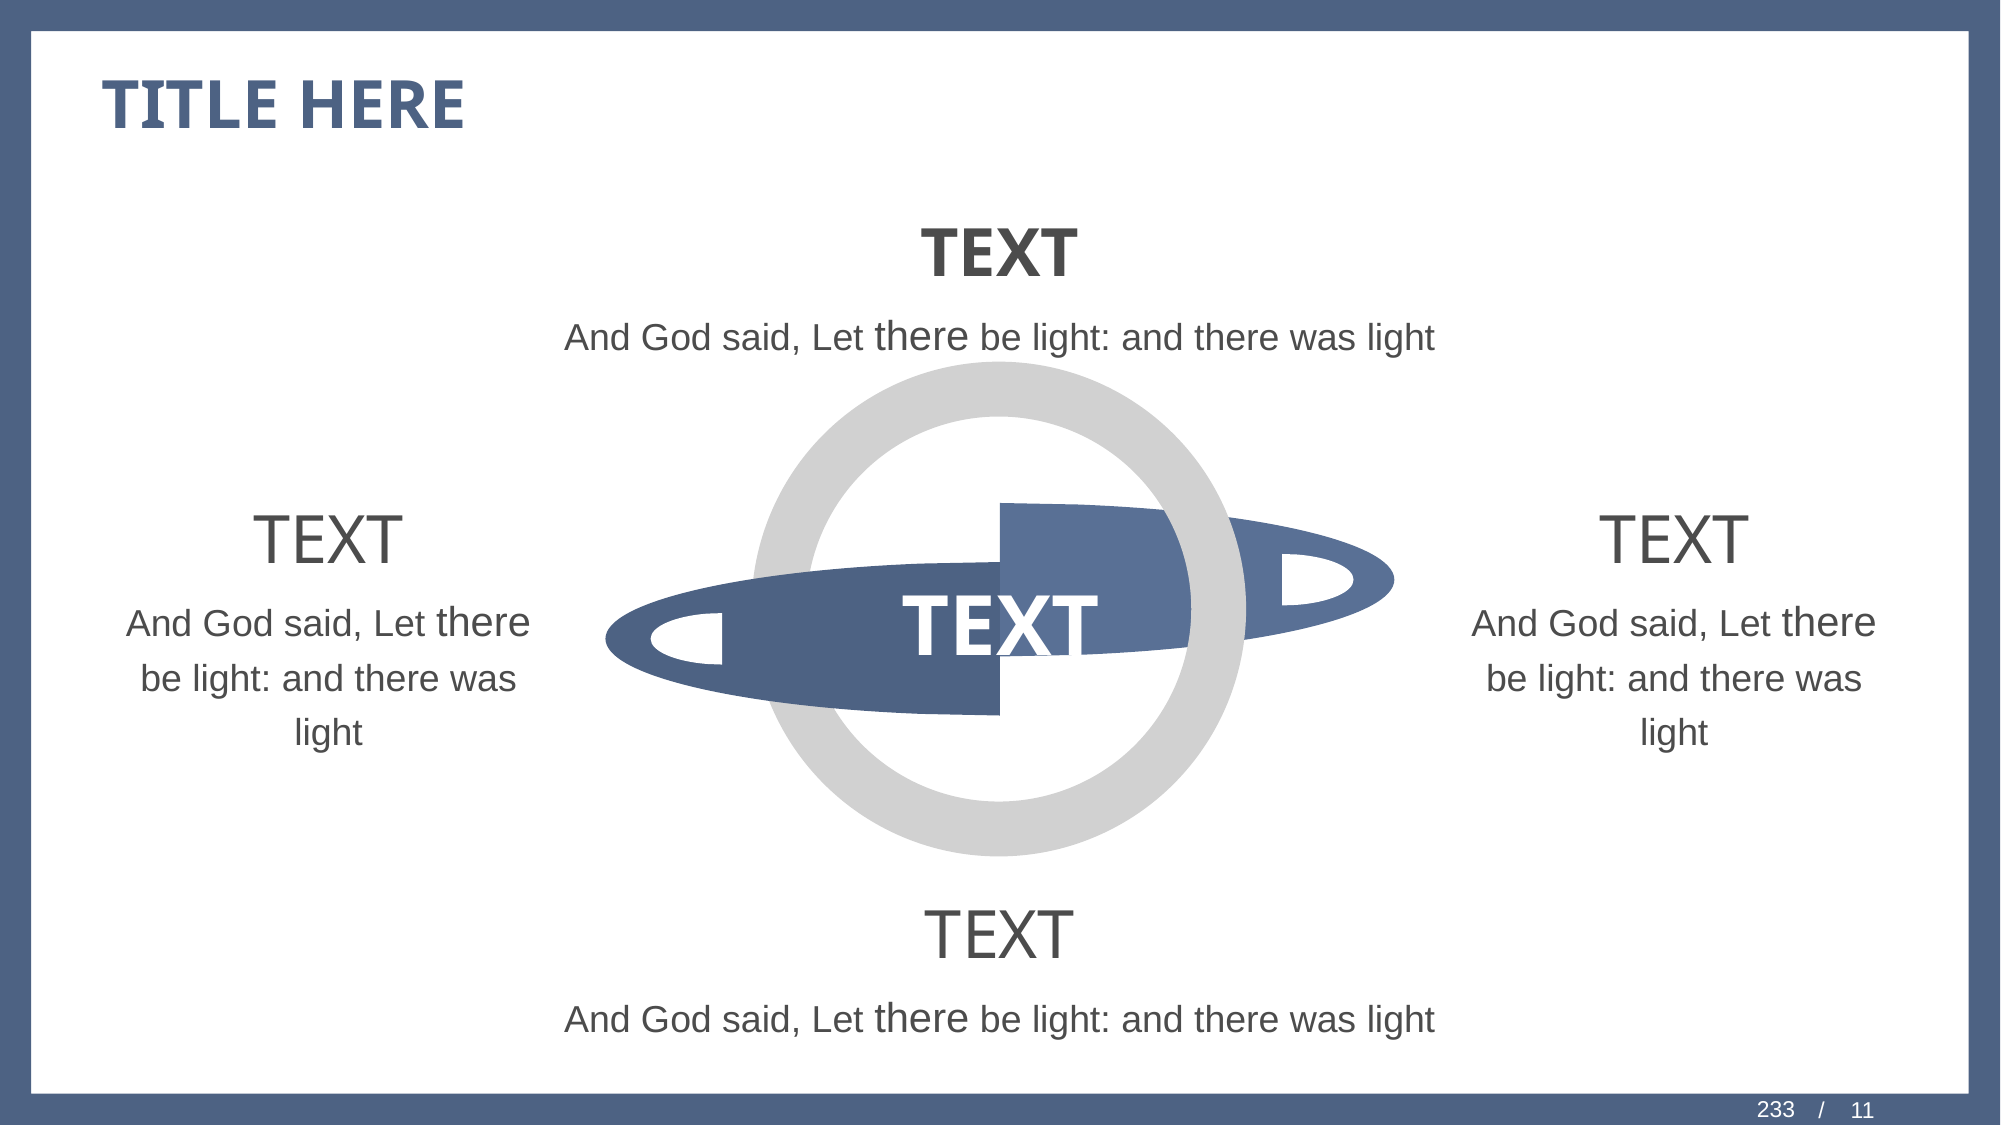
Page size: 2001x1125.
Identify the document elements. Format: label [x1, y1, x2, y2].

footer [1803, 1095, 2000, 1123]
text_box [541, 868, 1459, 1048]
text_box [541, 186, 1459, 859]
slide_number [1422, 1098, 1810, 1125]
text_box [86, 473, 571, 761]
text_box [1432, 473, 1917, 761]
title [86, 42, 1914, 161]
